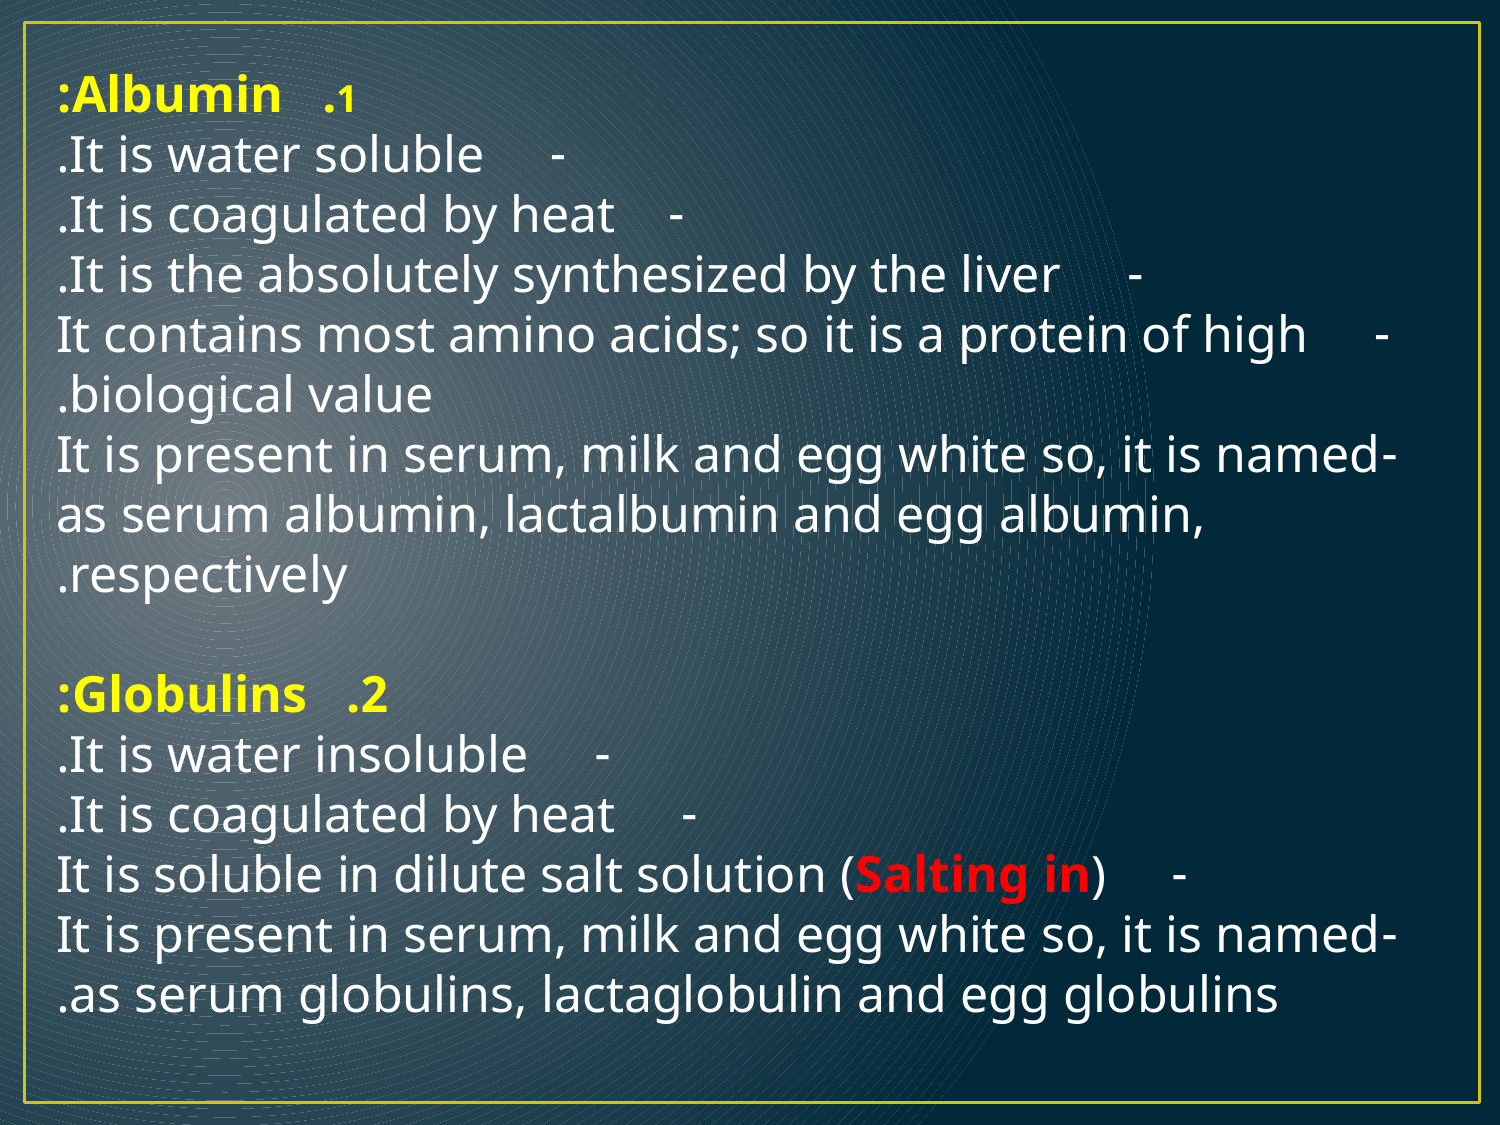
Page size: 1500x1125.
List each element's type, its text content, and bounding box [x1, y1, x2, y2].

text_box 1. Albumin: - It is water soluble. - It is coagulated by heat. - It is the absolutely synthesized by the liver. - It contains most amino acids; so it is a protein of high biological value. - It is present in serum, milk and egg white so, it is named as serum albumin, lactalbumin and egg albumin, respectively. 2. Globulins: - It is water insoluble. - It is coagulated by heat. - It is soluble in dilute salt solution (Salting in) - It is present in serum, milk and egg white so, it is named as serum globulins, lactaglobulin and egg globulins. [41, 55, 1459, 1030]
